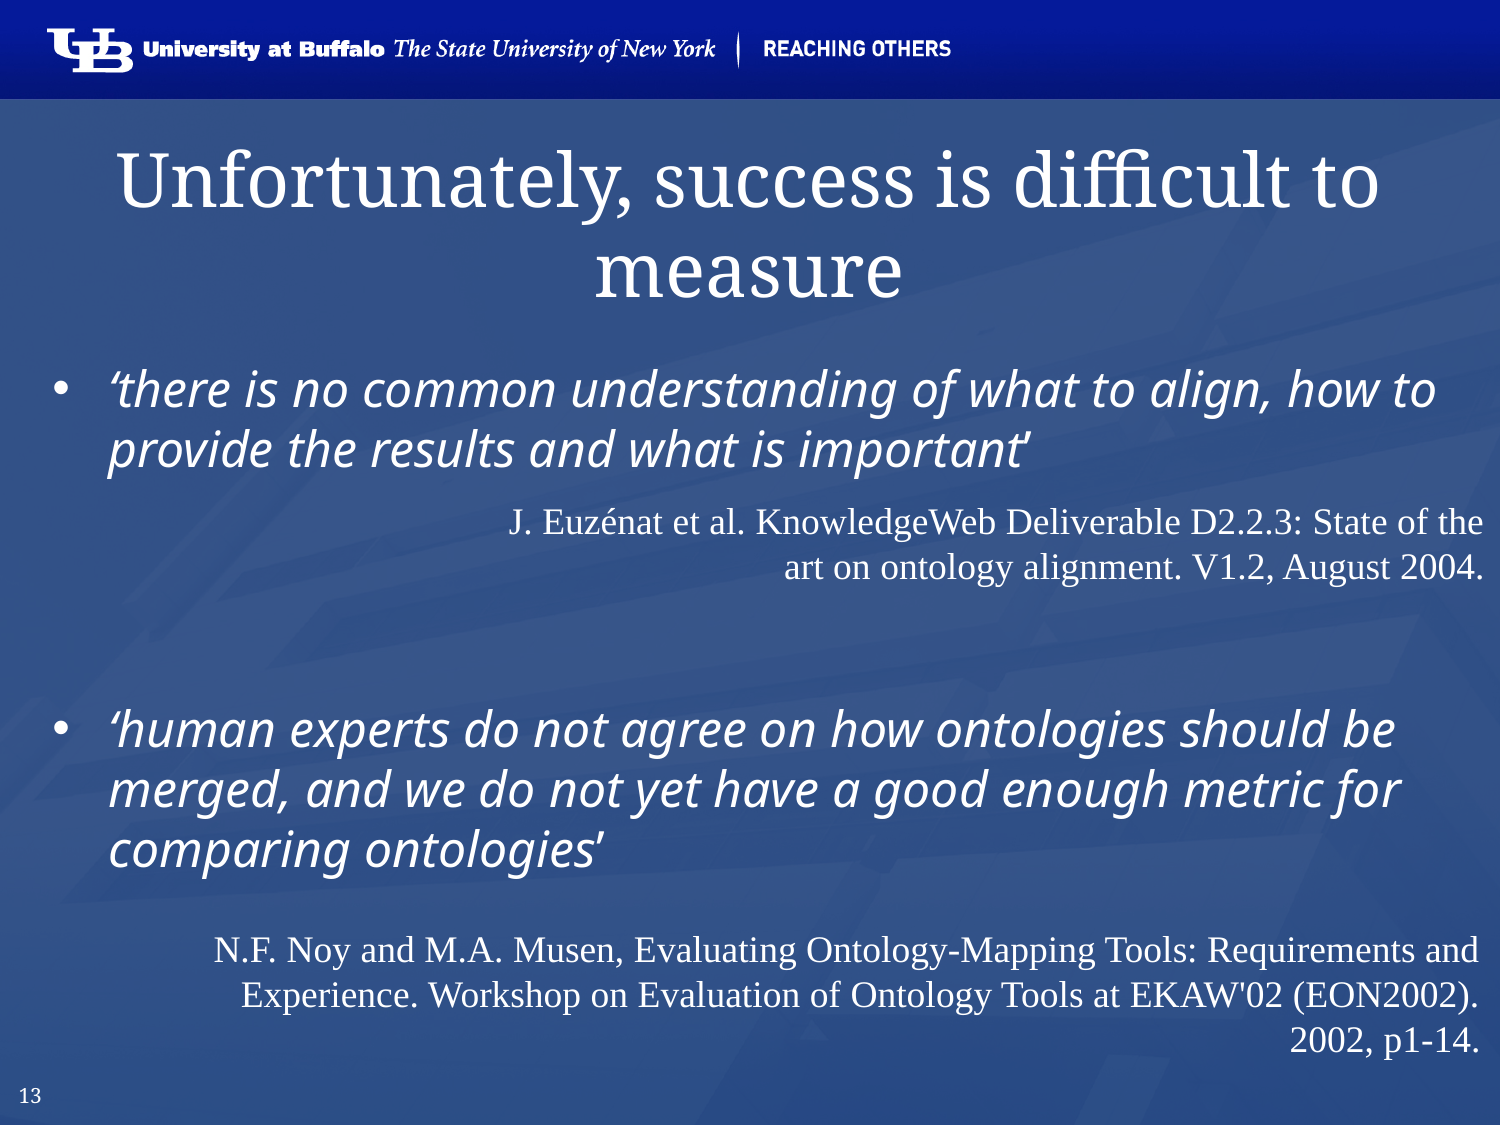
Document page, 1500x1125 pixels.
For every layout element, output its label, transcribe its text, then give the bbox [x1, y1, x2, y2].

text_box N.F. Noy and M.A. Musen, Evaluating Ontology-Mapping Tools: Requirements and Experience. Workshop on Evaluation of Ontology Tools at EKAW'02 (EON2002). 2002, p1-14. [177, 917, 1496, 1068]
text_box J. Euzénat et al. KnowledgeWeb Deliverable D2.2.3: State of the art on ontology alignment. V1.2, August 2004. [462, 489, 1500, 595]
list ‘there is no common understanding of what to align, how to provide the results and what is important’ ‘human experts do not agree on how ontologies should be merged, and we do not yet have a good enough metric for comparing ontologies’ [37, 350, 1463, 1088]
picture [0, 0, 1500, 99]
title Unfortunately, success is difficult to measure [37, 125, 1463, 250]
